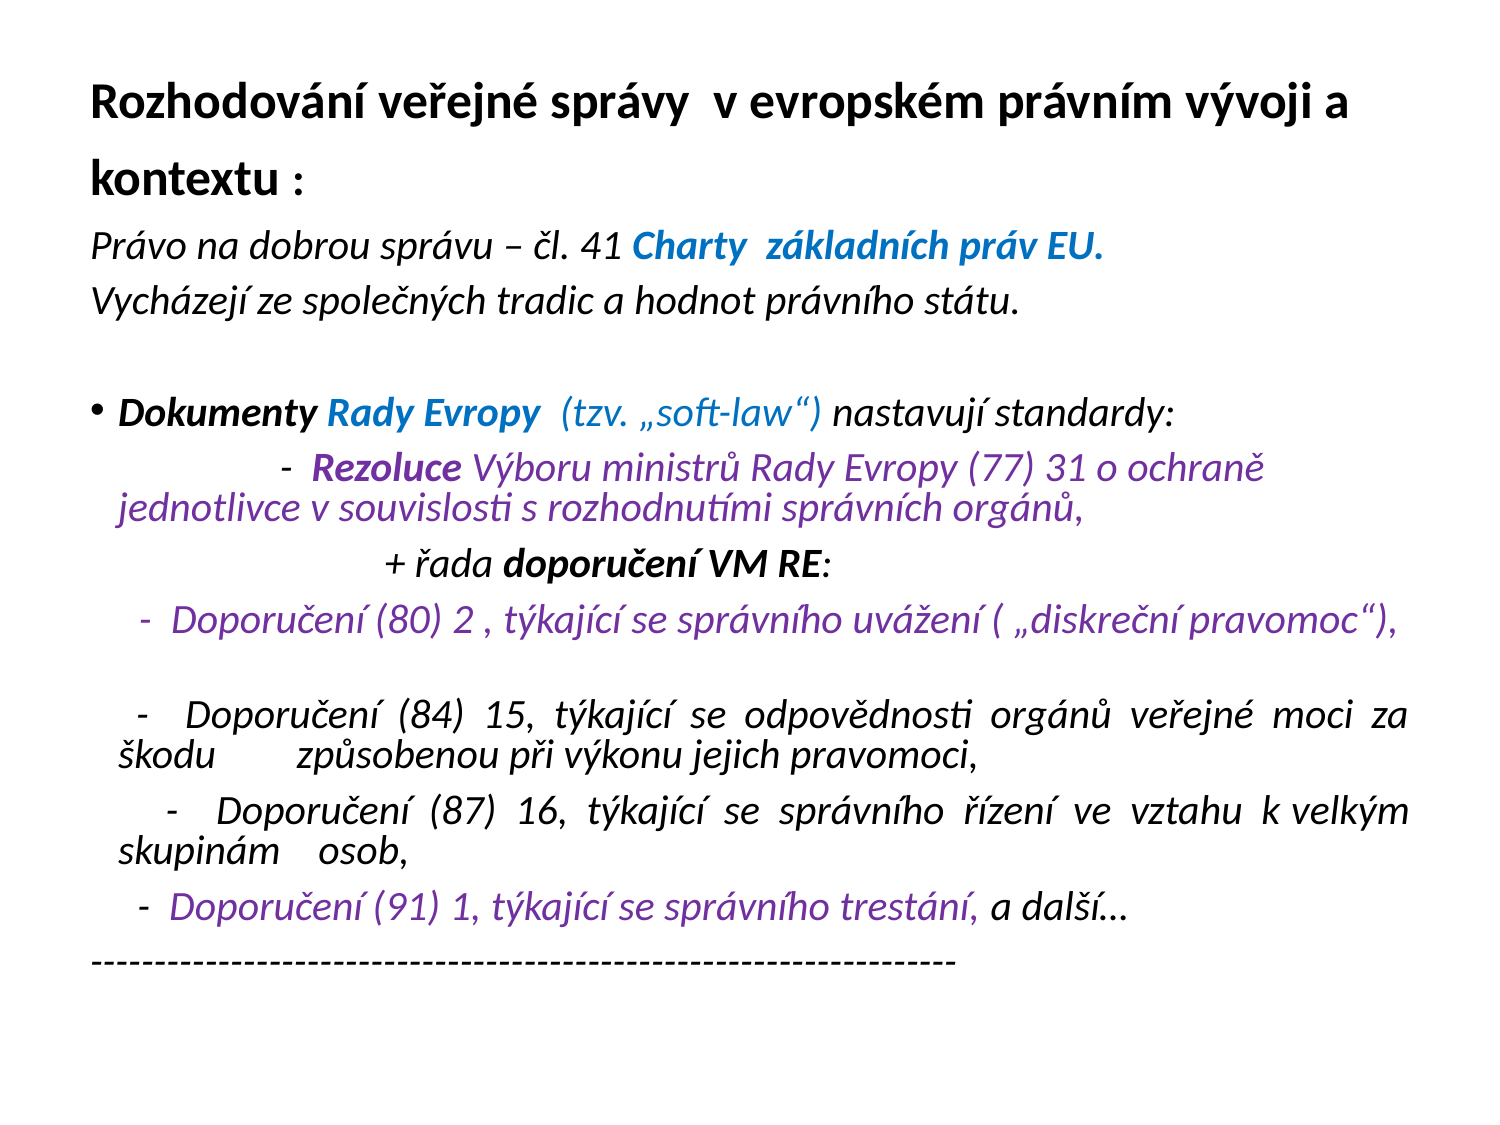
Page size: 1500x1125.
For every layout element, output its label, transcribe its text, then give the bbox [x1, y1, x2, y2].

title Rozhodování veřejné správy v evropském právním vývoji a kontextu : [75, 66, 1425, 219]
list Právo na dobrou správu – čl. 41 Charty základních práv EU. Vycházejí ze společných tradic a hodnot právního státu. Dokumenty Rady Evropy (tzv. „soft-law“) nastavují standardy: - Rezoluce Výboru ministrů Rady Evropy (77) 31 o ochraně jednotlivce v souvislosti s rozhodnutími správních orgánů, + řada doporučení VM RE: - Doporučení (80) 2 , týkající se správního uvážení ( „diskreční pravomoc“), - Doporučení (84) 15, týkající se odpovědnosti orgánů veřejné moci za škodu způsobenou při výkonu jejich pravomoci, - Doporučení (87) 16, týkající se správního řízení ve vztahu k velkým skupinám osob, - Doporučení (91) 1, týkající se správního trestání, a další… -------------------------------------------------------------------- [75, 219, 1425, 1038]
